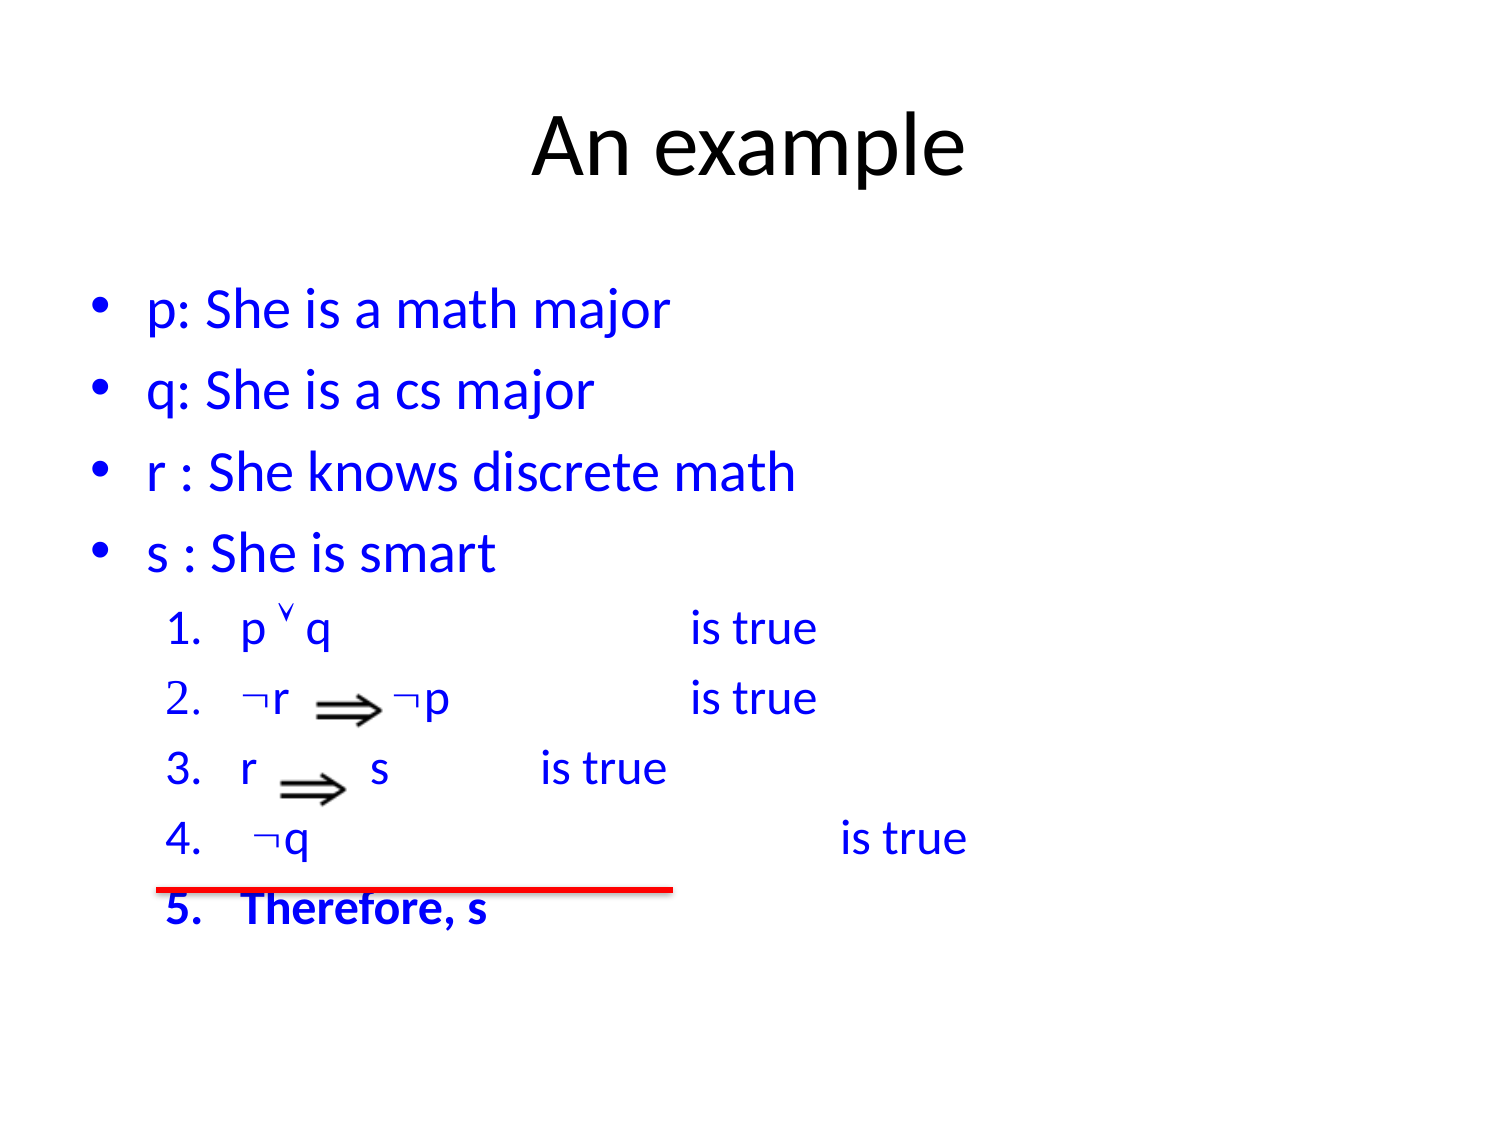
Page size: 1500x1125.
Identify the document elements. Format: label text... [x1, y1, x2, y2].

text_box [312, 689, 385, 732]
text_box [156, 888, 673, 892]
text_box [277, 768, 349, 811]
list p: She is a math major q: She is a cs major r : She knows discrete math s : She is smart p  q is true r p is true r s is true q is true Therefore, s [75, 262, 1425, 1005]
title An example [75, 45, 1425, 233]
